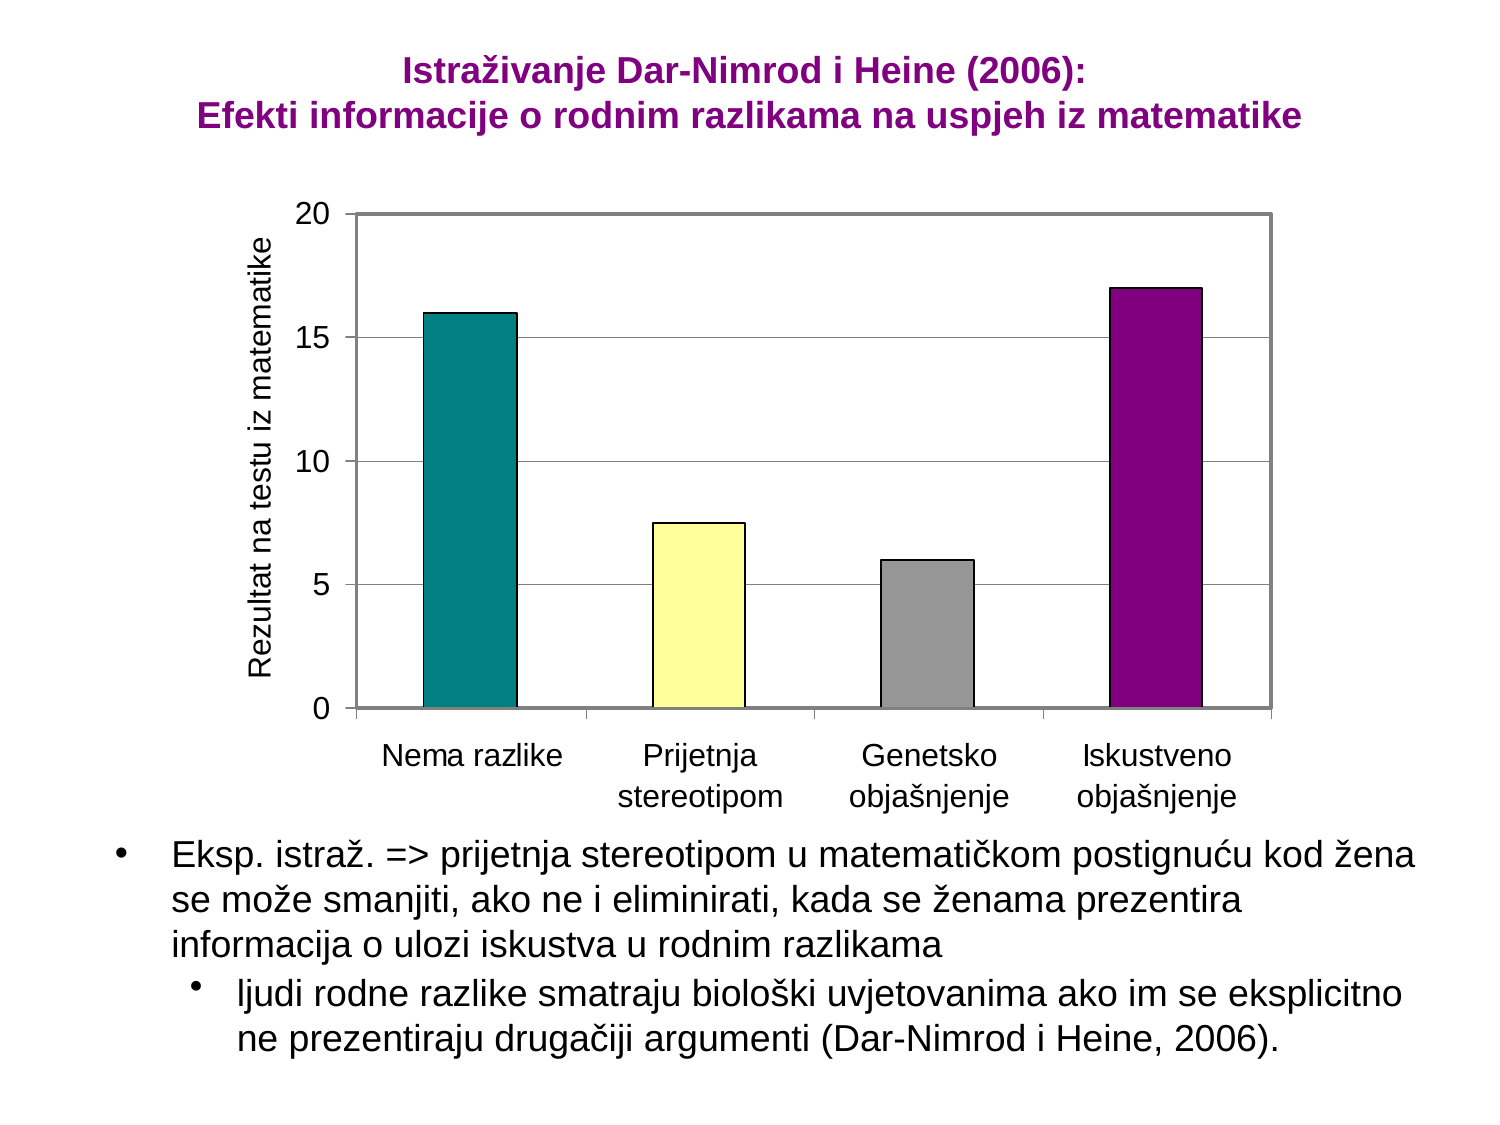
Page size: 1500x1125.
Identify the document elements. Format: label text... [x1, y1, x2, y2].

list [206, 160, 1298, 852]
title Istraživanje Dar-Nimrod i Heine (2006): Efekti informacije o rodnim razlikama na uspjeh iz matematike [74, 44, 1426, 138]
text_box Eksp. istraž. => prijetnja stereotipom u matematičkom postignuću kod žena se može smanjiti, ako ne i eliminirati, kada se ženama prezentira informacija o ulozi iskustva u rodnim razlikama ljudi rodne razlike smatraju biološki uvjetovanima ako im se eksplicitno ne prezentiraju drugačiji argumenti (Dar-Nimrod i Heine, 2006). [100, 822, 1447, 1094]
